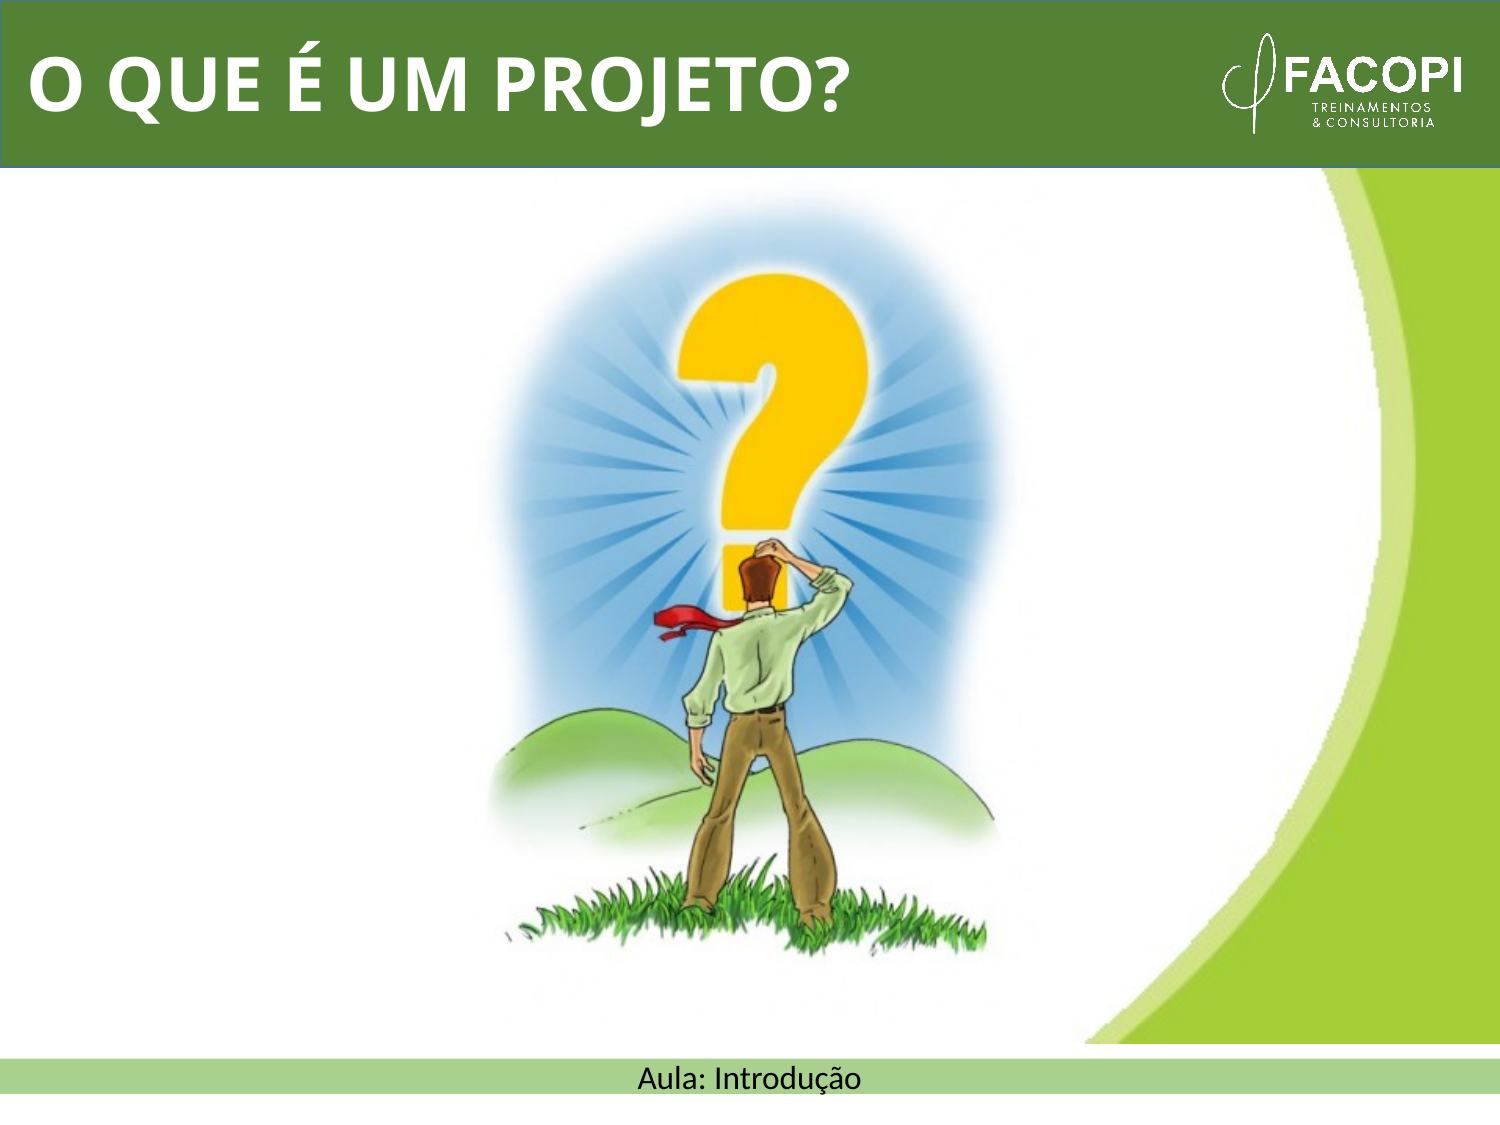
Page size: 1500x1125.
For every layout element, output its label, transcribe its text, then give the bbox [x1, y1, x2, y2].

text_box [0, 0, 1071, 168]
picture [457, 101, 1043, 1024]
text_box O QUE É UM PROJETO? [11, 29, 1071, 135]
picture [1071, 0, 1500, 1044]
text_box Aula: Introdução [0, 1058, 1500, 1095]
